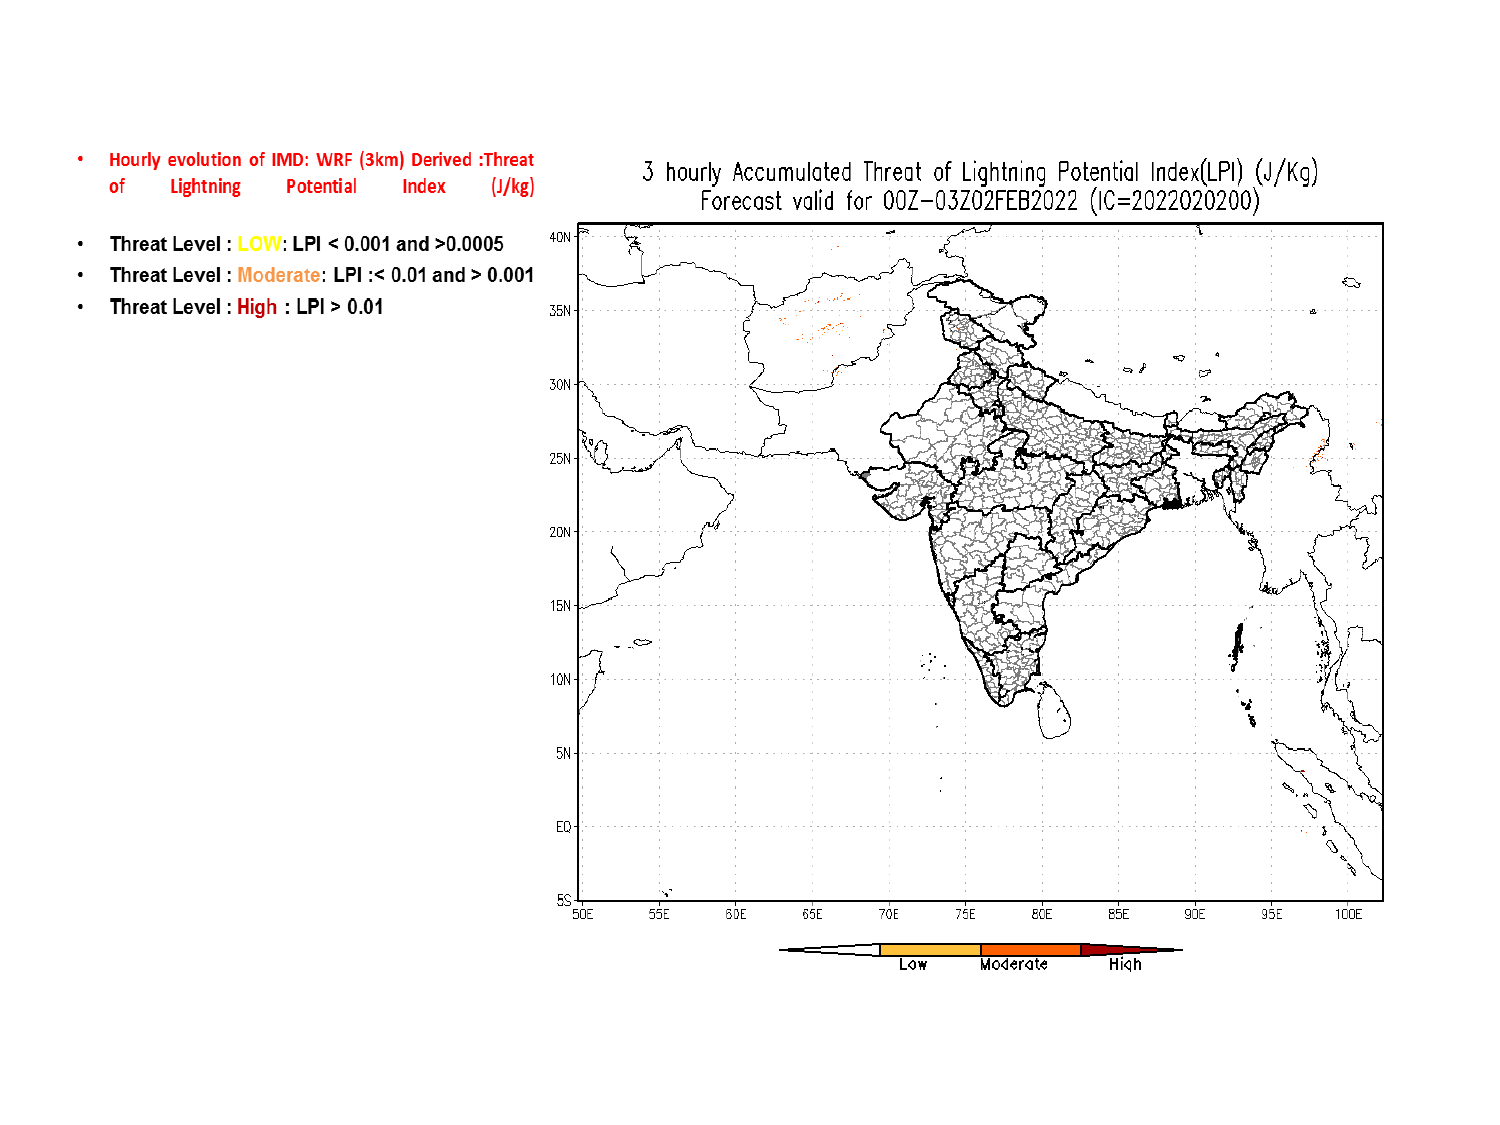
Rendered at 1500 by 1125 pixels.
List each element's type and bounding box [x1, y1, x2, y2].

picture [74, 149, 1426, 976]
